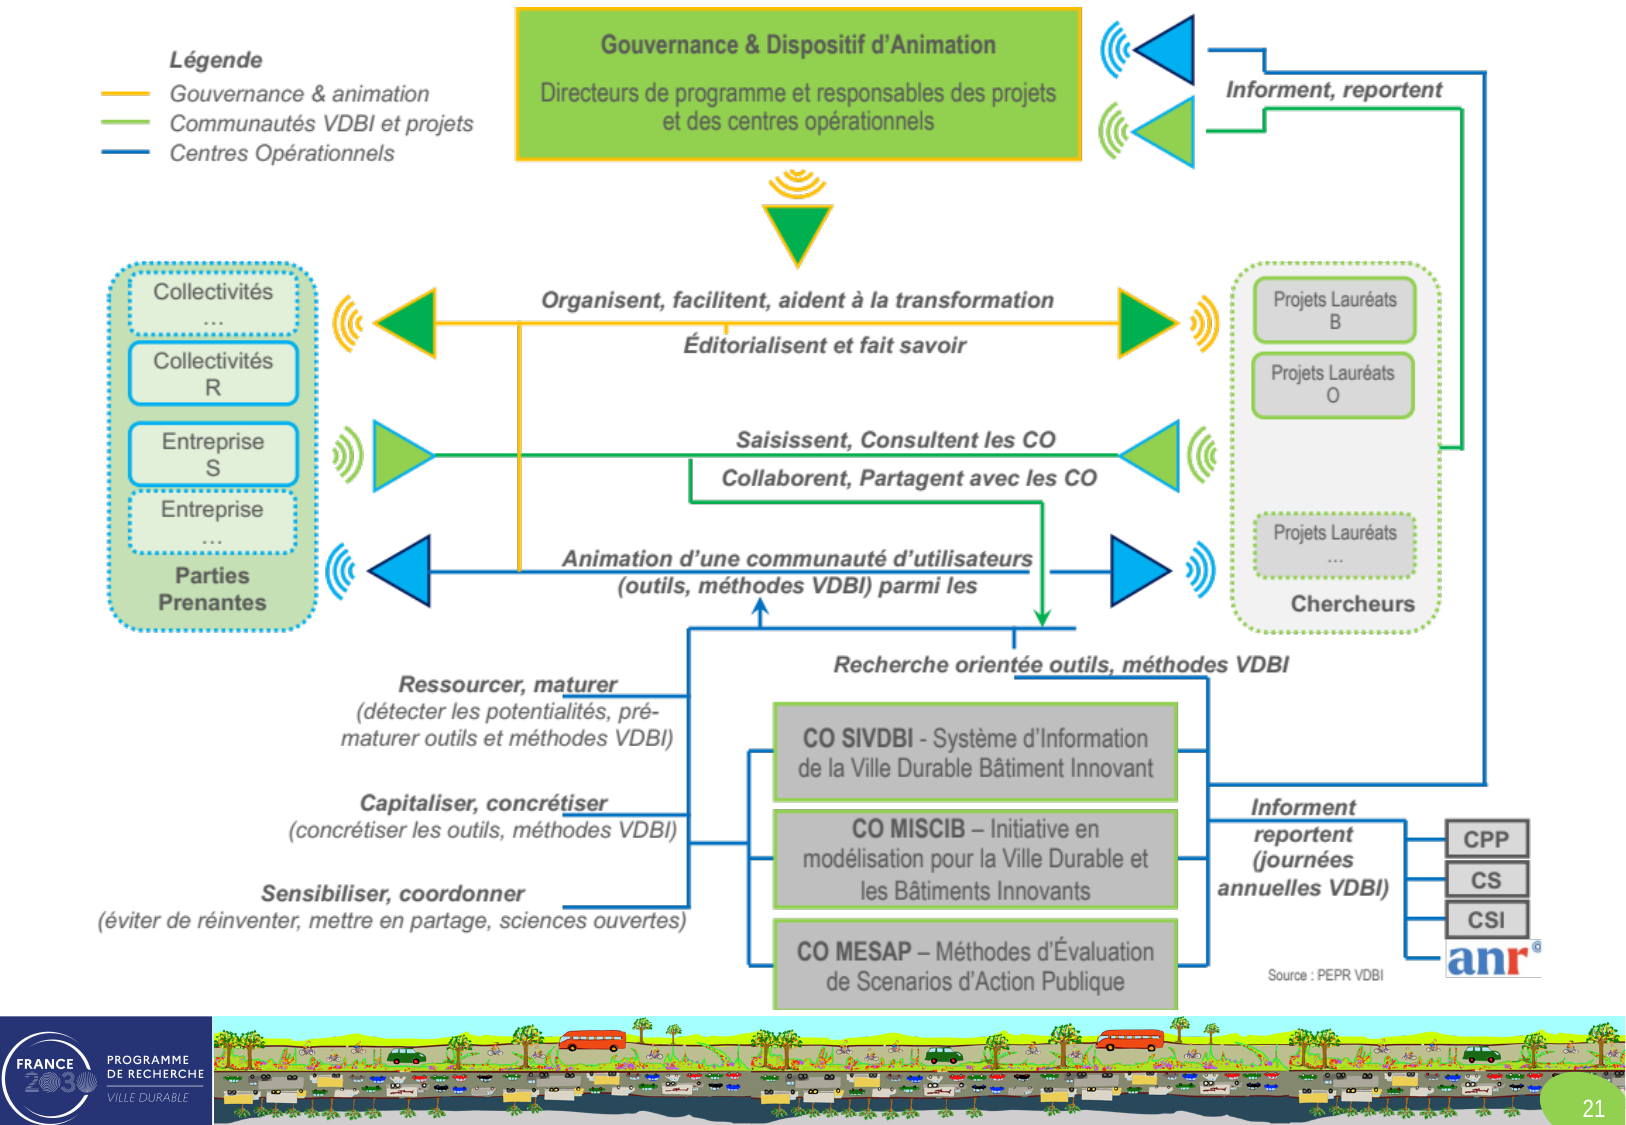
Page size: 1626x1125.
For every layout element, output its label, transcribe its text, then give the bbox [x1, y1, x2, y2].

picture [83, 7, 1542, 1010]
slide_number 21 [1536, 1077, 1621, 1125]
picture [0, 1011, 1626, 1125]
